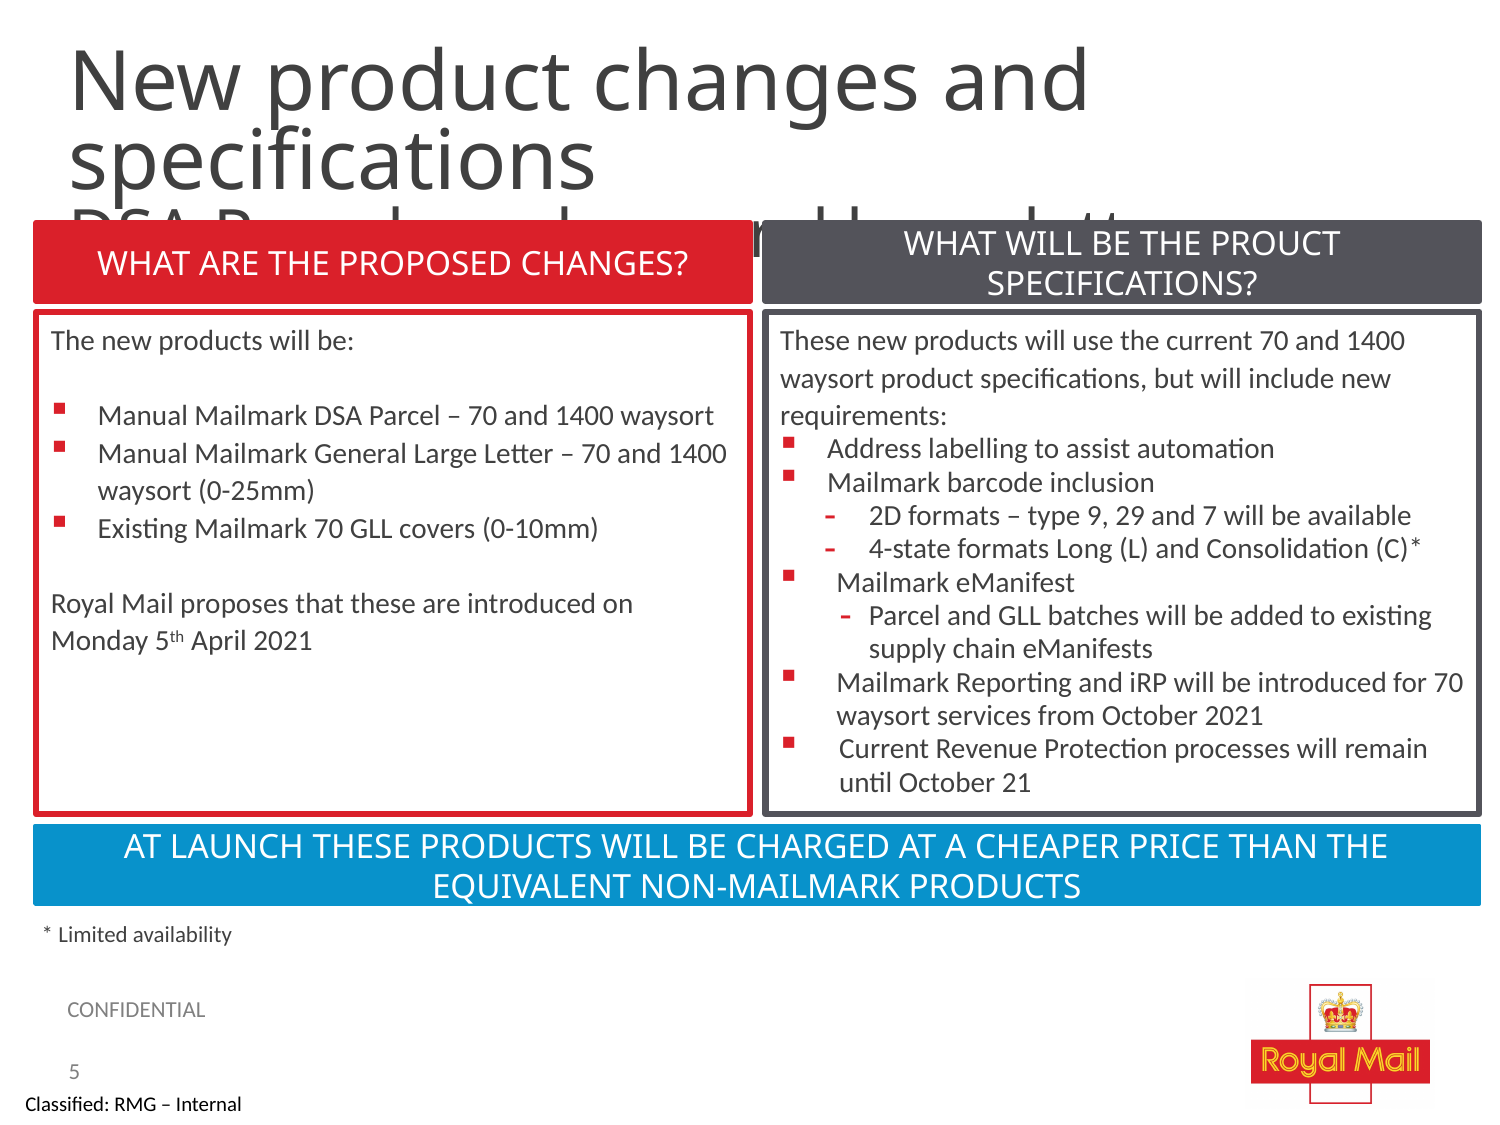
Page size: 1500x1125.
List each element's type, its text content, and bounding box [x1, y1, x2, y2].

text_box The new products will be: Manual Mailmark DSA Parcel – 70 and 1400 waysort Manual Mailmark General Large Letter – 70 and 1400 waysort (0-25mm) Existing Mailmark 70 GLL covers (0-10mm) Royal Mail proposes that these are introduced on Monday 5th April 2021 [34, 310, 752, 816]
slide_number 5 [68, 1056, 222, 1096]
text_box AT LAUNCH THESE PRODUCTS WILL BE CHARGED AT A CHEAPER PRICE THAN THE EQUIVALENT NON-MAILMARK PRODUCTS [33, 824, 1481, 906]
title New product changes and specifications DSA Parcels and general large letters [68, 46, 1432, 209]
text_box WHAT ARE THE PROPOSED CHANGES? [34, 221, 752, 303]
picture [1245, 978, 1435, 1109]
text_box * Limited availability [26, 912, 315, 955]
text_box These new products will use the current 70 and 1400 waysort product specifications, but will include new requirements: Address labelling to assist automation Mailmark barcode inclusion 2D formats – type 9, 29 and 7 will be available 4-state formats Long (L) and Consolidation (C)* Mailmark eManifest Parcel and GLL batches will be added to existing supply chain eManifests Mailmark Reporting and iRP will be introduced for 70 waysort services from October 2021 Current Revenue Protection processes will remain until October 21 [763, 310, 1481, 816]
text_box WHAT WILL BE THE PROUCT SPECIFICATIONS? [763, 221, 1481, 303]
